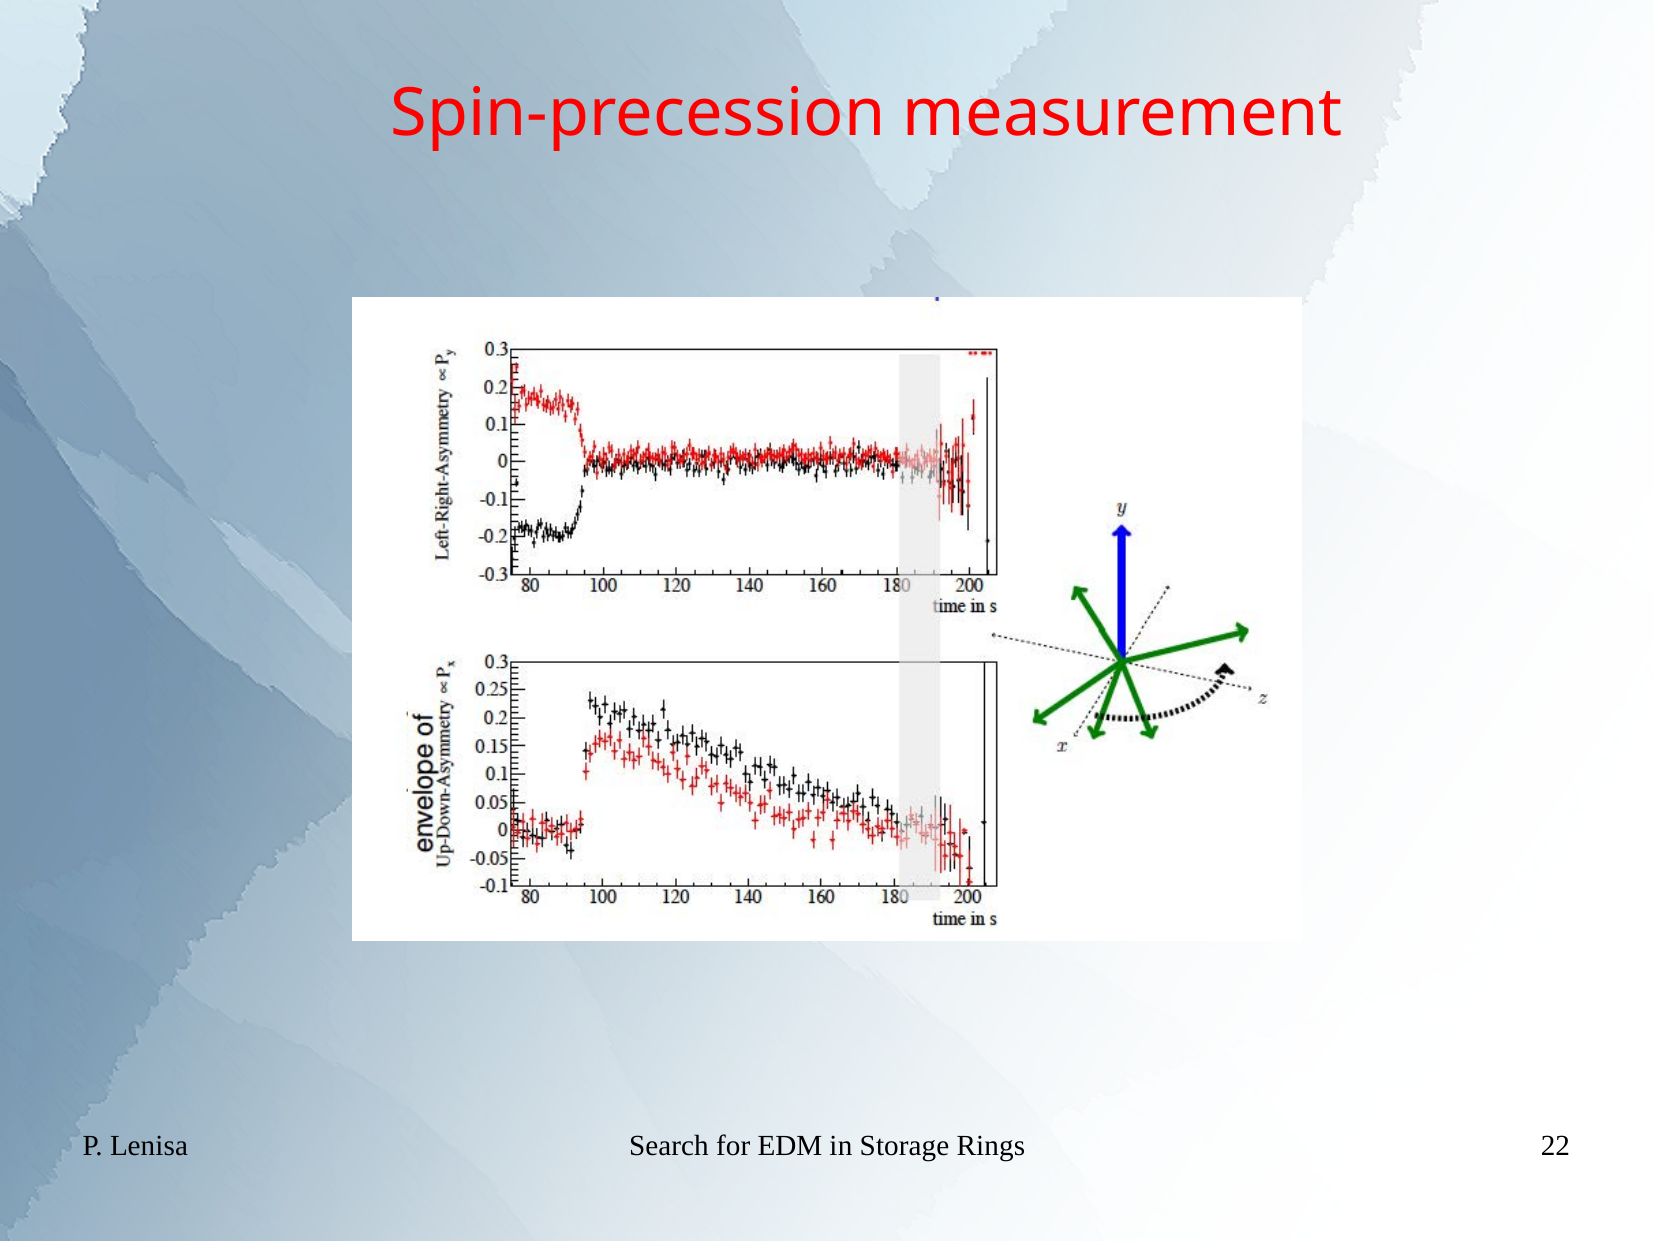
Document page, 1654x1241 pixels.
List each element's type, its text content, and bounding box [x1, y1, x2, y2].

text_box Spin-precession measurement [376, 54, 1381, 145]
picture [0, 0, 1654, 1241]
slide_number 22 [1185, 1129, 1571, 1215]
footer Search for EDM in Storage Rings [565, 1129, 1090, 1215]
slide_number P. Lenisa [82, 1129, 468, 1215]
